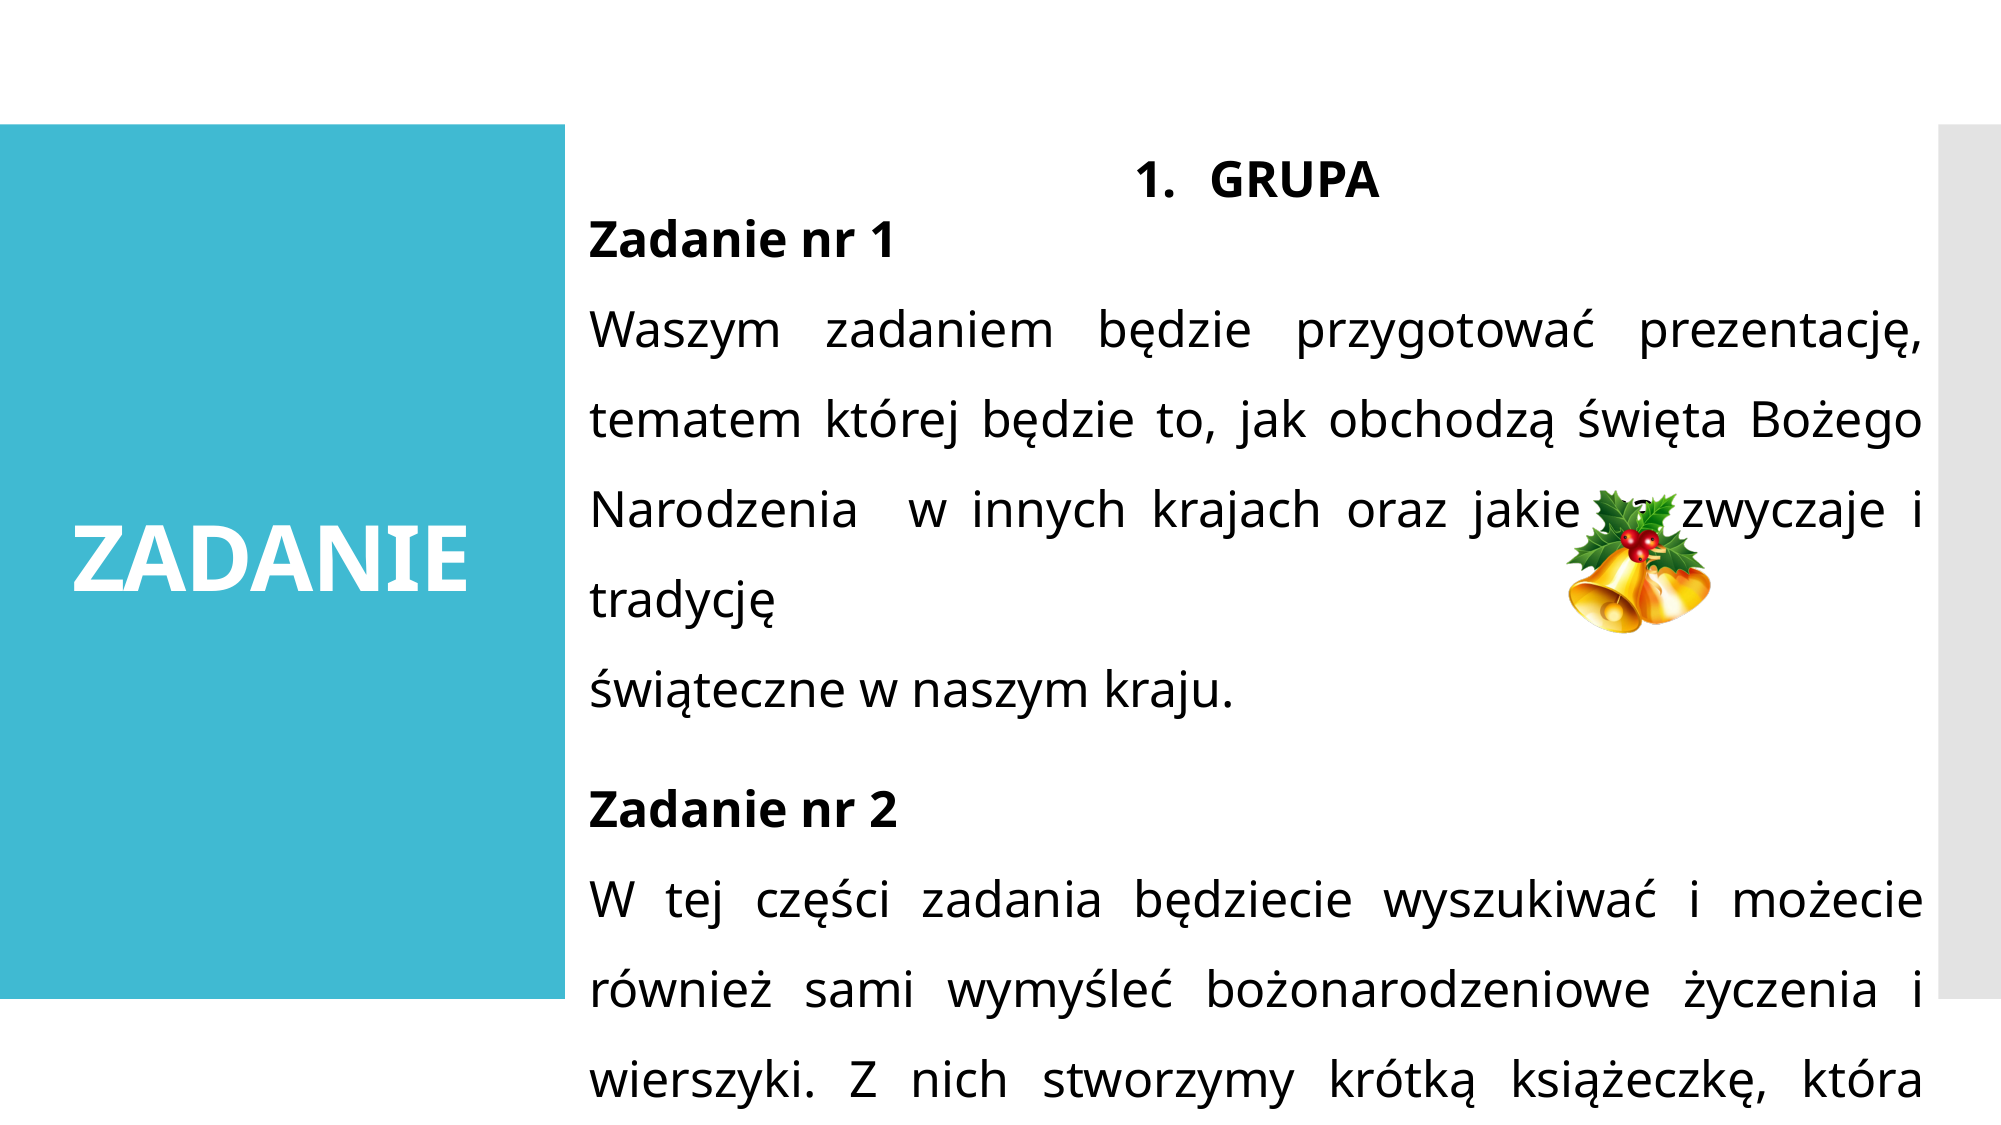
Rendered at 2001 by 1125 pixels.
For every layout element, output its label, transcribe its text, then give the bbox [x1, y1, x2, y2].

picture [1561, 473, 1719, 650]
text_box GRUPA Zadanie nr 1 Waszym zadaniem będzie przygotować prezentację, tematem której będzie to, jak obchodzą święta Bożego Narodzenia w innych krajach oraz jakie są zwyczaje i tradycję świąteczne w naszym kraju. Zadanie nr 2 W tej części zadania będziecie wyszukiwać i możecie również sami wymyśleć bożonarodzeniowe życzenia i wierszyki. Z nich stworzymy krótką książeczkę, która będzie częścią prezentacji. [574, 140, 1940, 1125]
title ZADANIE [41, 184, 525, 940]
